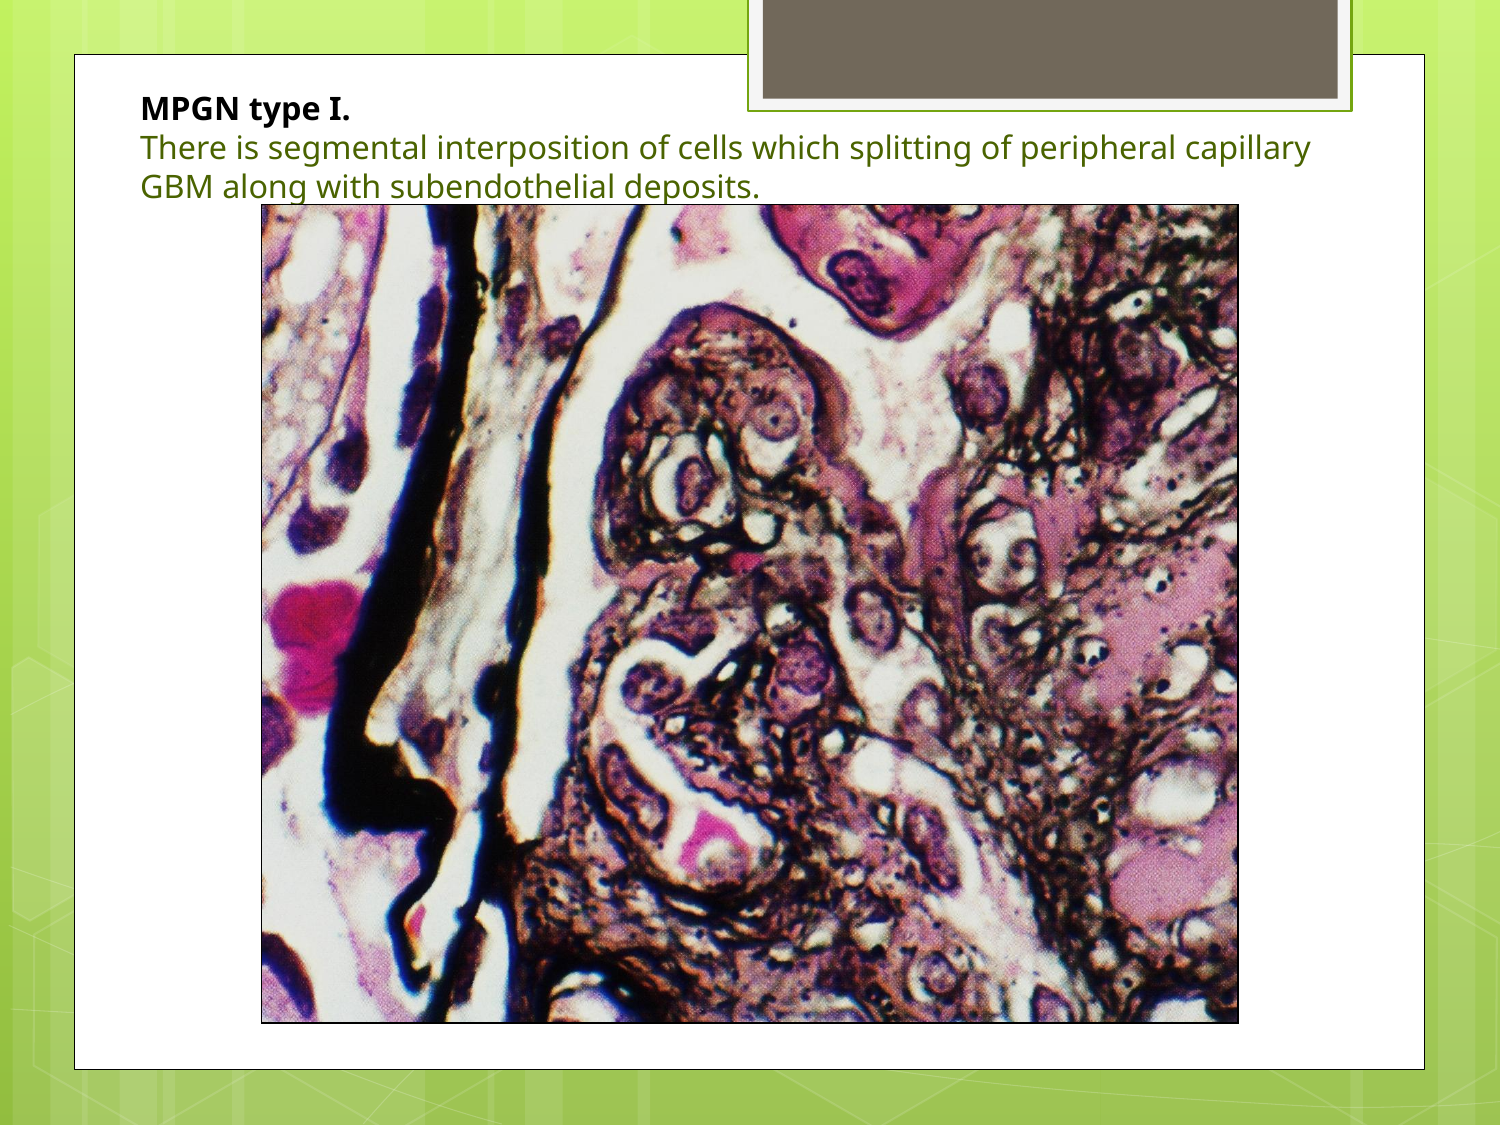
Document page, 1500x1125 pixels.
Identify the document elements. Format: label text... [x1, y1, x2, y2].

title MPGN type I. There is segmental interposition of cells which splitting of peripheral capillary GBM along with subendothelial deposits. [124, 80, 1388, 213]
picture [262, 205, 1238, 1023]
